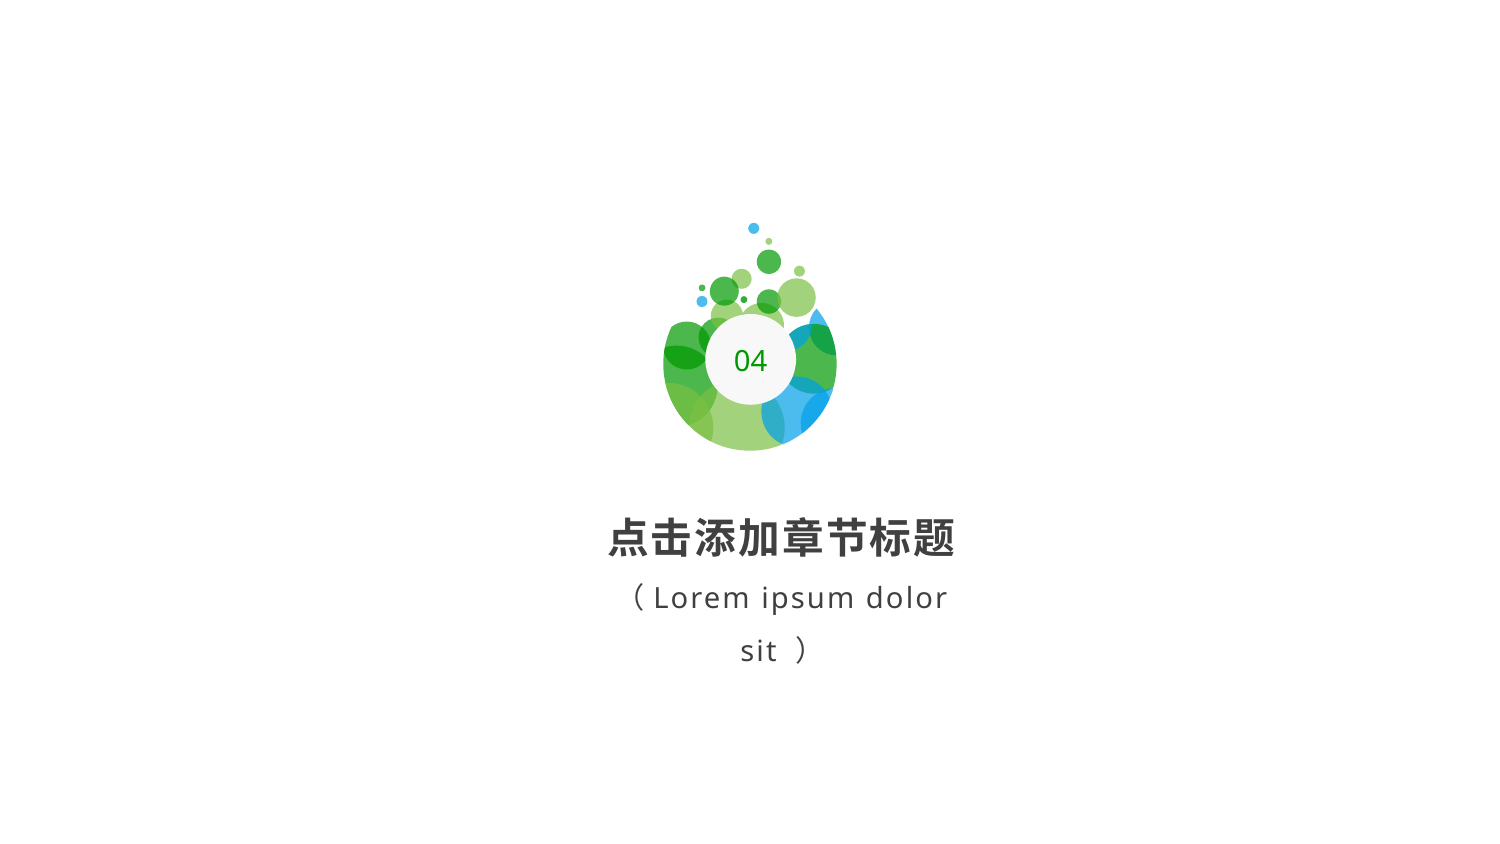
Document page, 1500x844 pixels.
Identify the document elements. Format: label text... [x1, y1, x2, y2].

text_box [663, 222, 837, 451]
text_box 点击添加章节标题（Lorem ipsum dolor sit ） [566, 479, 998, 675]
